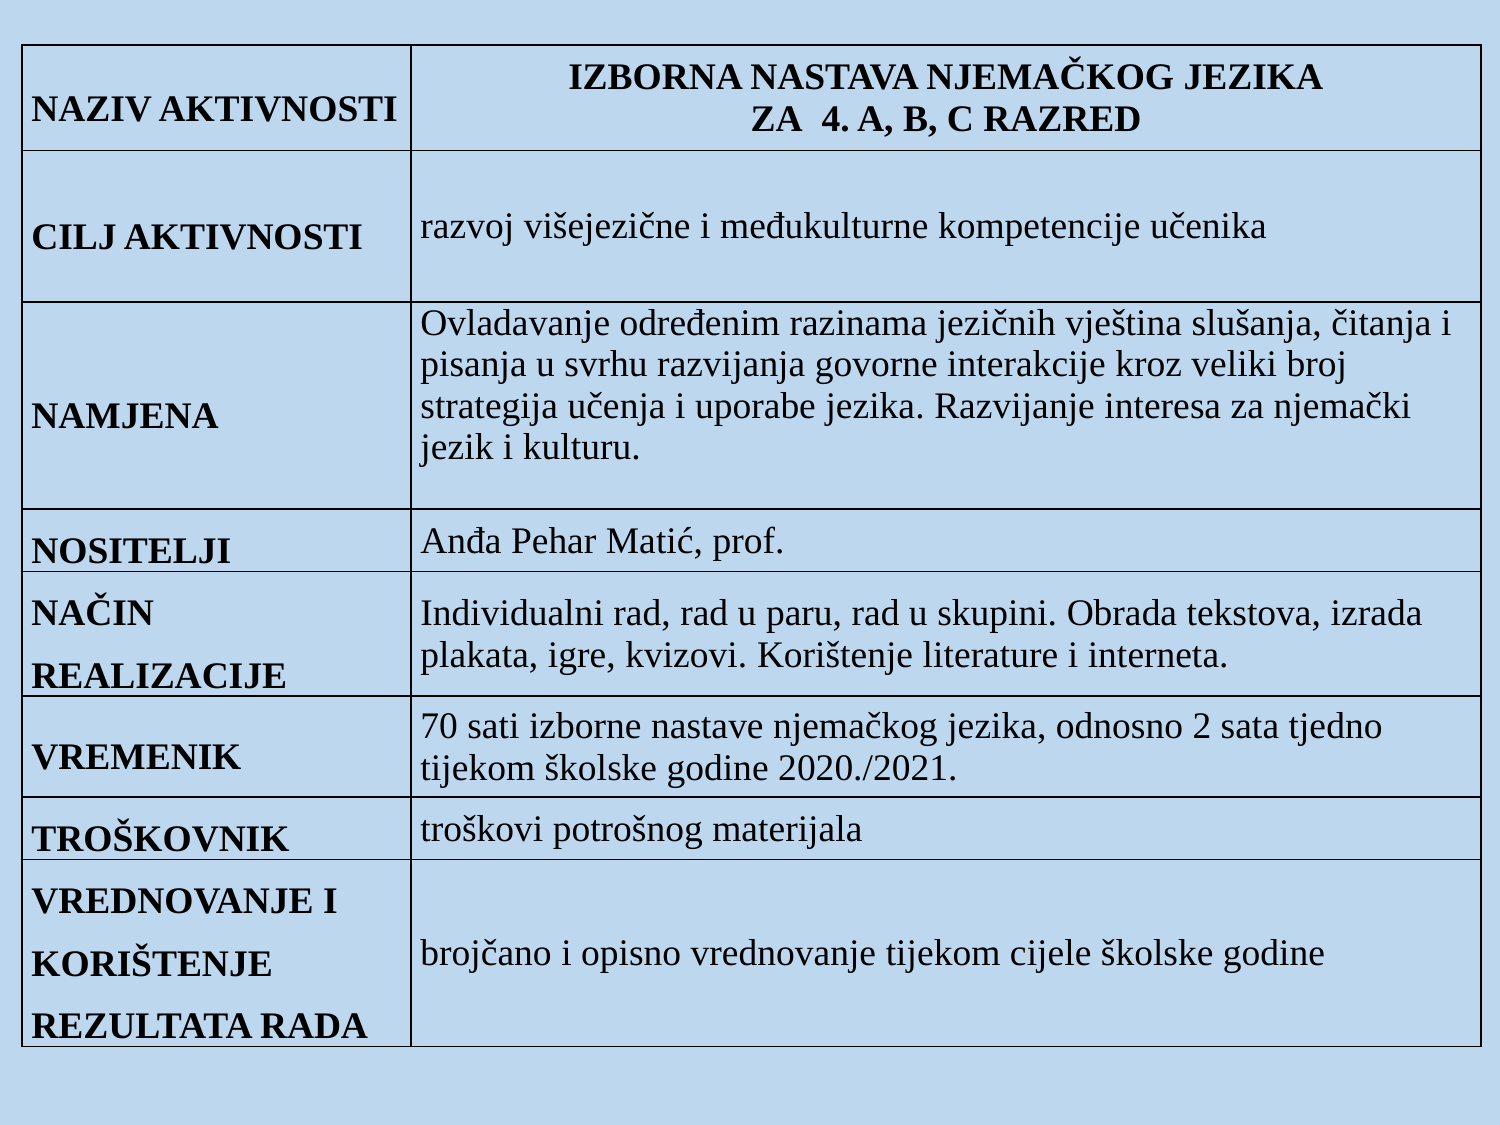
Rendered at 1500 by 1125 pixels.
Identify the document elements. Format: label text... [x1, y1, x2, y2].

table_cell CILJ AKTIVNOSTI [23, 151, 410, 301]
table_cell 70 sati izborne nastave njemačkog jezika, odnosno 2 sata tjedno tijekom školske godine 2020./2021. [412, 697, 1480, 796]
table_cell Individualni rad, rad u paru, rad u skupini. Obrada tekstova, izrada plakata, igre, kvizovi. Korištenje literature i interneta. [412, 572, 1480, 695]
table_cell Ovladavanje određenim razinama jezičnih vještina slušanja, čitanja i pisanja u svrhu razvijanja govorne interakcije kroz veliki broj strategija učenja i uporabe jezika. Razvijanje interesa za njemački jezik i kulturu. [412, 303, 1480, 508]
table_cell brojčano i opisno vrednovanje tijekom cijele školske godine [412, 860, 1480, 1046]
table_cell TROŠKOVNIK [23, 798, 410, 859]
table_cell NOSITELJI [23, 510, 410, 571]
table_cell VREMENIK [23, 697, 410, 796]
text_box [1161, 0, 1500, 46]
table_cell VREDNOVANJE I KORIŠTENJE REZULTATA RADA [23, 860, 410, 1046]
table_cell NAČIN REALIZACIJE [23, 572, 410, 695]
table_cell razvoj višejezične i međukulturne kompetencije učenika [412, 151, 1480, 301]
table_cell troškovi potrošnog materijala [412, 798, 1480, 859]
table_cell NAMJENA [23, 303, 410, 508]
table_header NAZIV AKTIVNOSTI [23, 46, 410, 150]
table_cell Anđa Pehar Matić, prof. [412, 510, 1480, 571]
table_header IZBORNA NASTAVA NJEMAČKOG JEZIKA ZA 4. A, B, C RAZRED [412, 46, 1480, 150]
